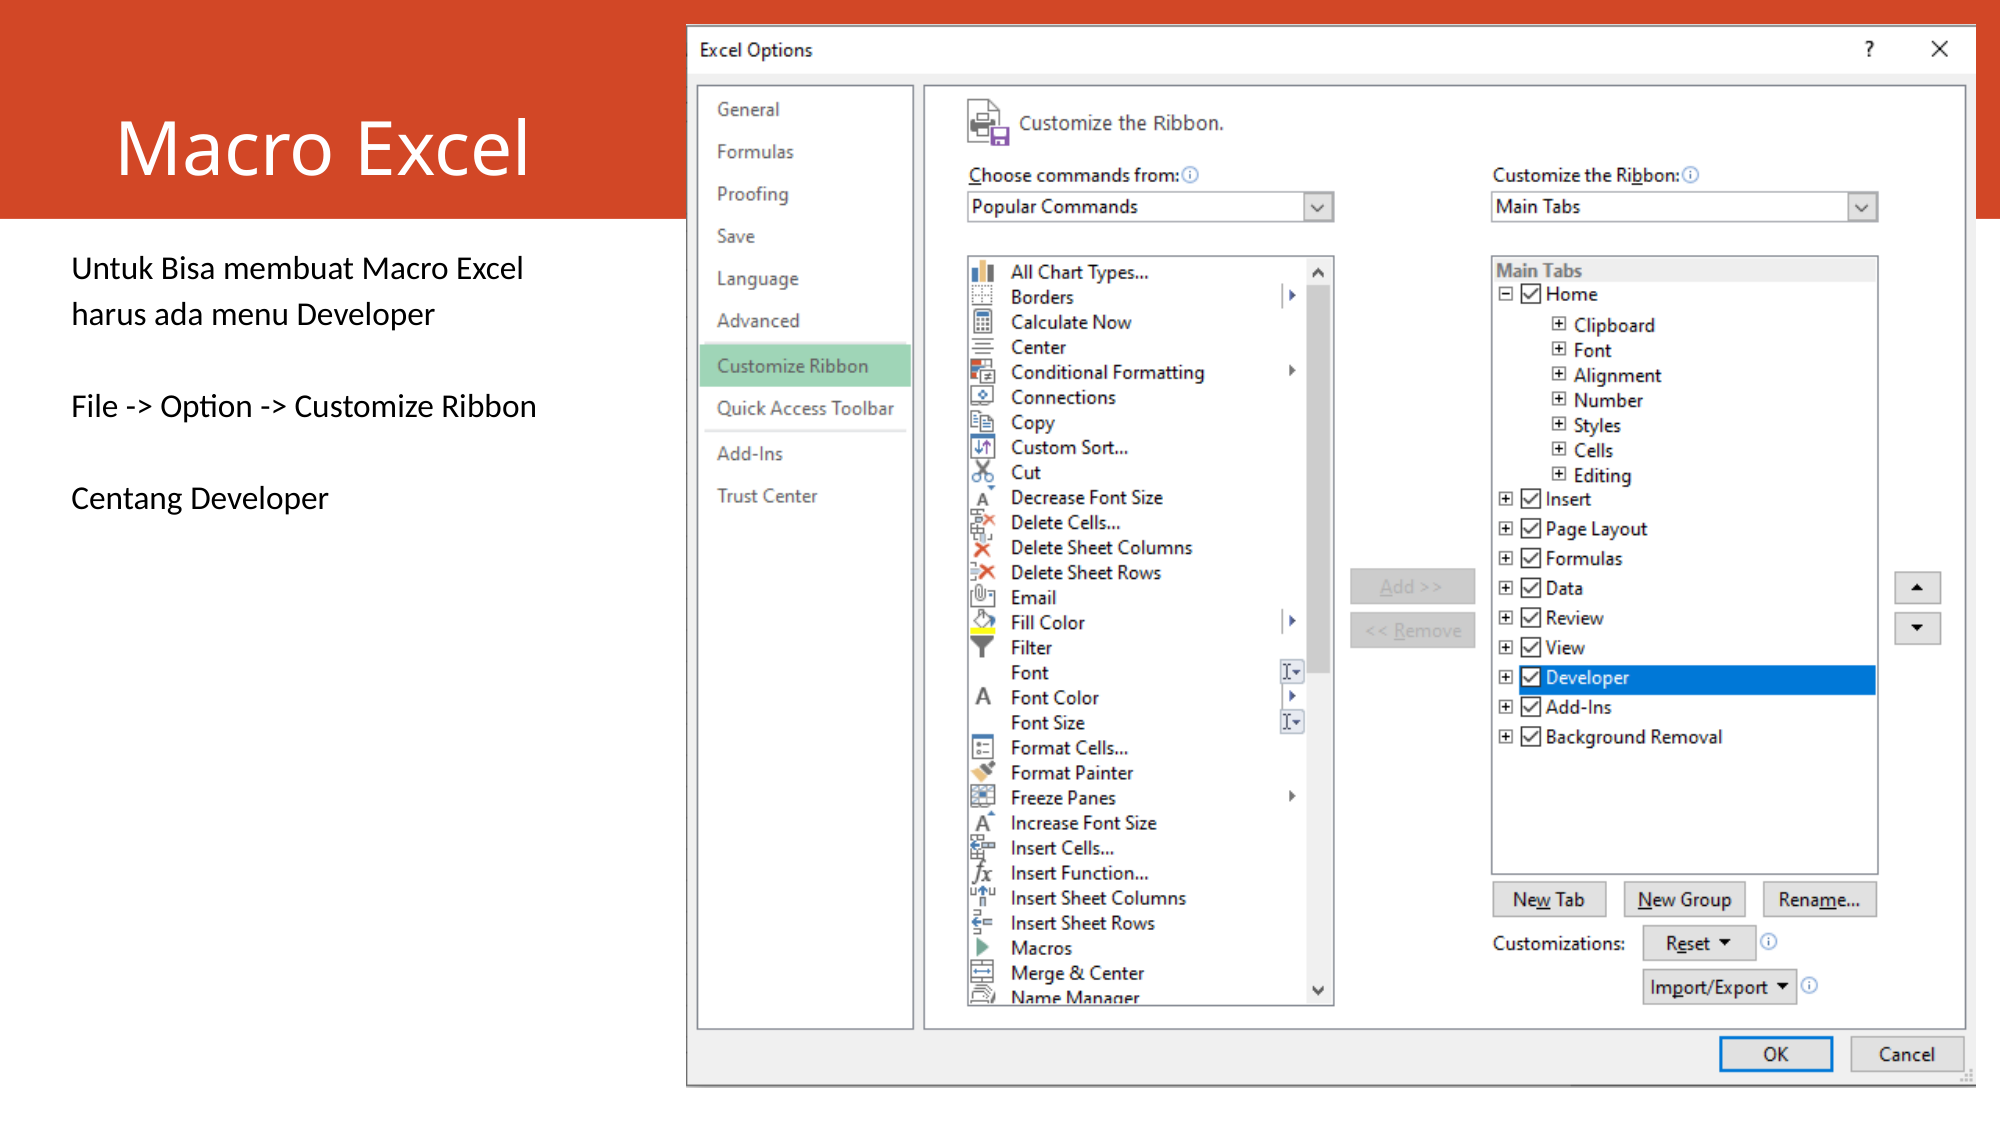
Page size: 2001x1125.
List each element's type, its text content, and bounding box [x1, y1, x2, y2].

title Macro Excel [99, 0, 1863, 199]
list Untuk Bisa membuat Macro Excel harus ada menu Developer File -> Option -> Customize Ribbon Centang Developer [56, 243, 647, 962]
picture [686, 24, 1976, 1088]
